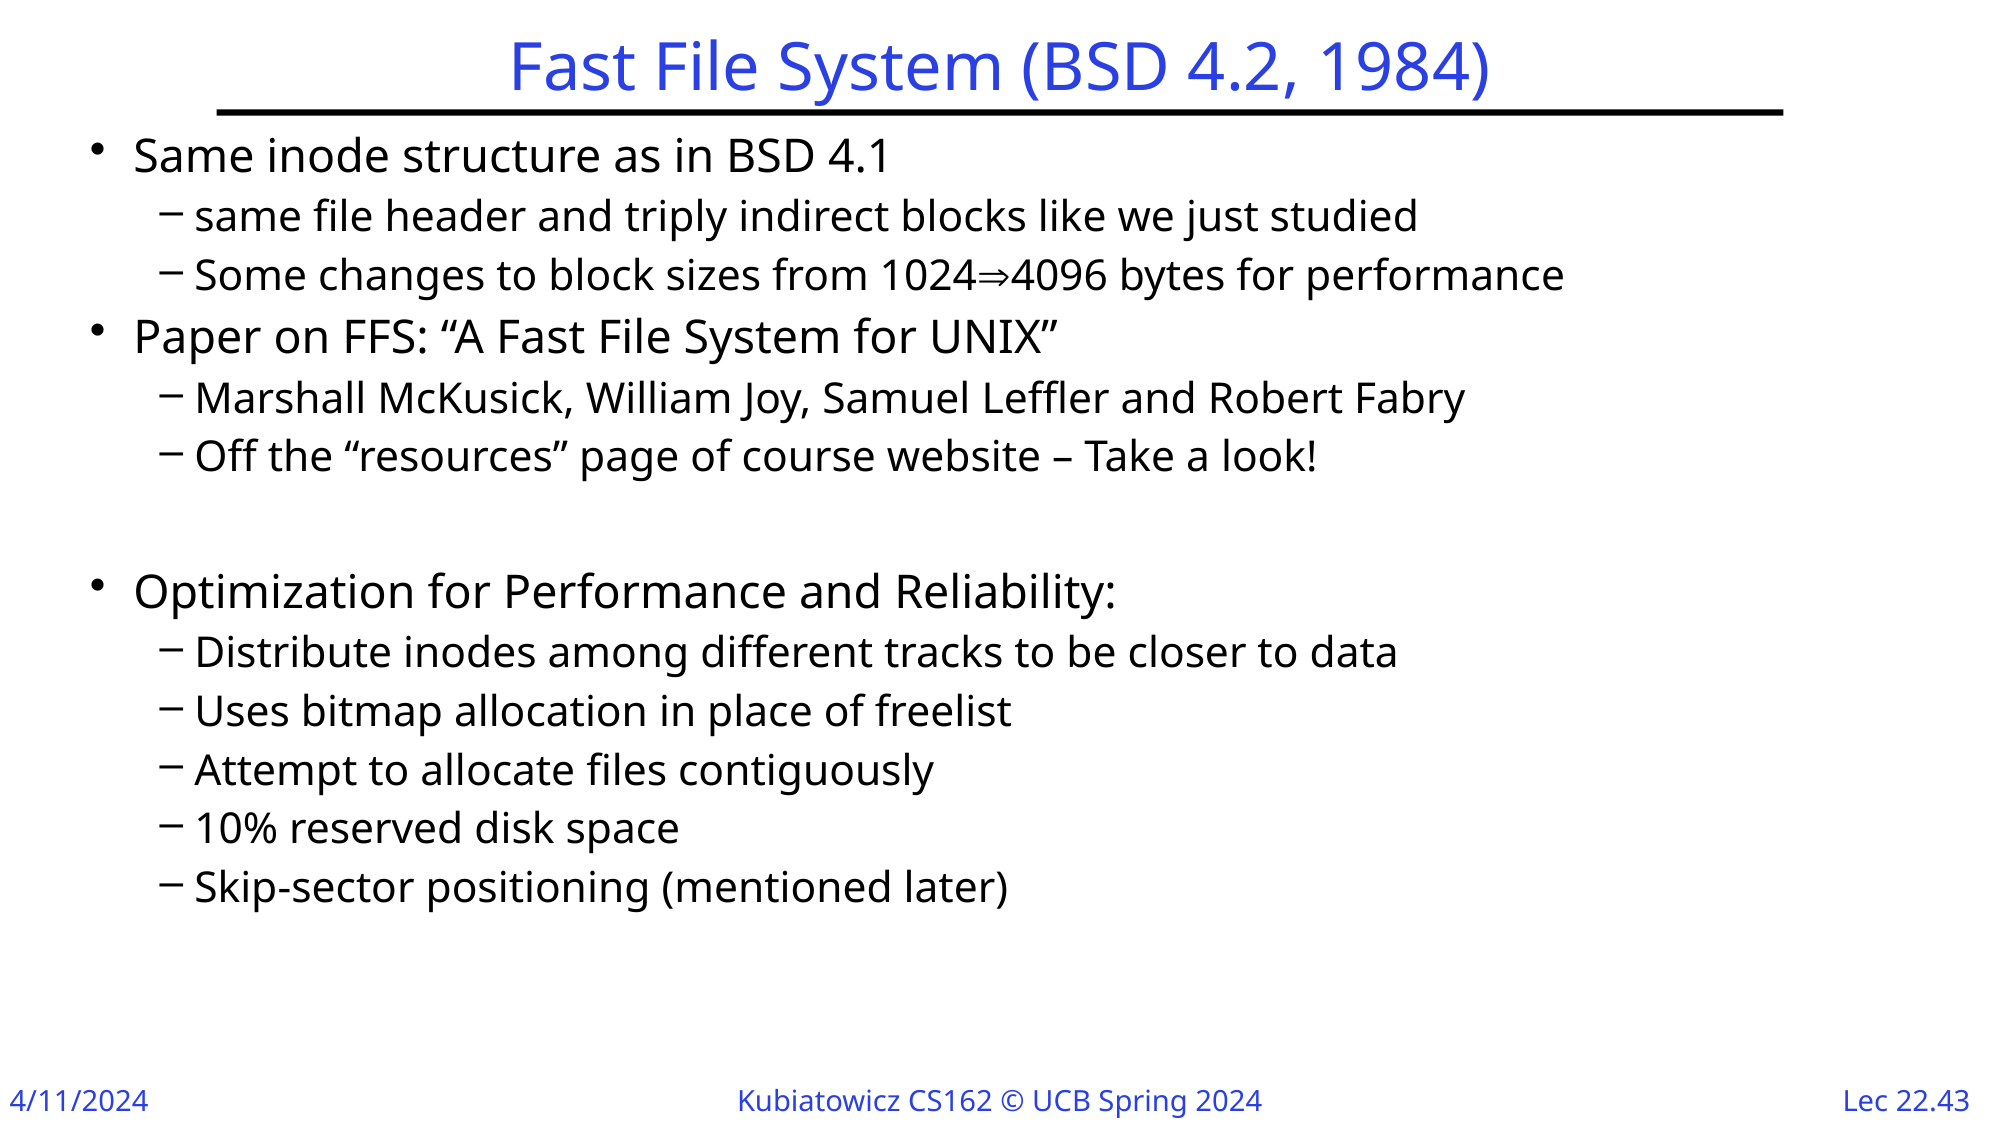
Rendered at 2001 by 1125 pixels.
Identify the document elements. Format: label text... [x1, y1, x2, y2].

list Same inode structure as in BSD 4.1 same file header and triply indirect blocks like we just studied Some changes to block sizes from 10244096 bytes for performance Paper on FFS: “A Fast File System for UNIX” Marshall McKusick, William Joy, Samuel Leffler and Robert Fabry Off the “resources” page of course website – Take a look! Optimization for Performance and Reliability: Distribute inodes among different tracks to be closer to data Uses bitmap allocation in place of freelist Attempt to allocate files contiguously 10% reserved disk space Skip-sector positioning (mentioned later) [75, 125, 1875, 1088]
title Fast File System (BSD 4.2, 1984) [24, 24, 1975, 113]
